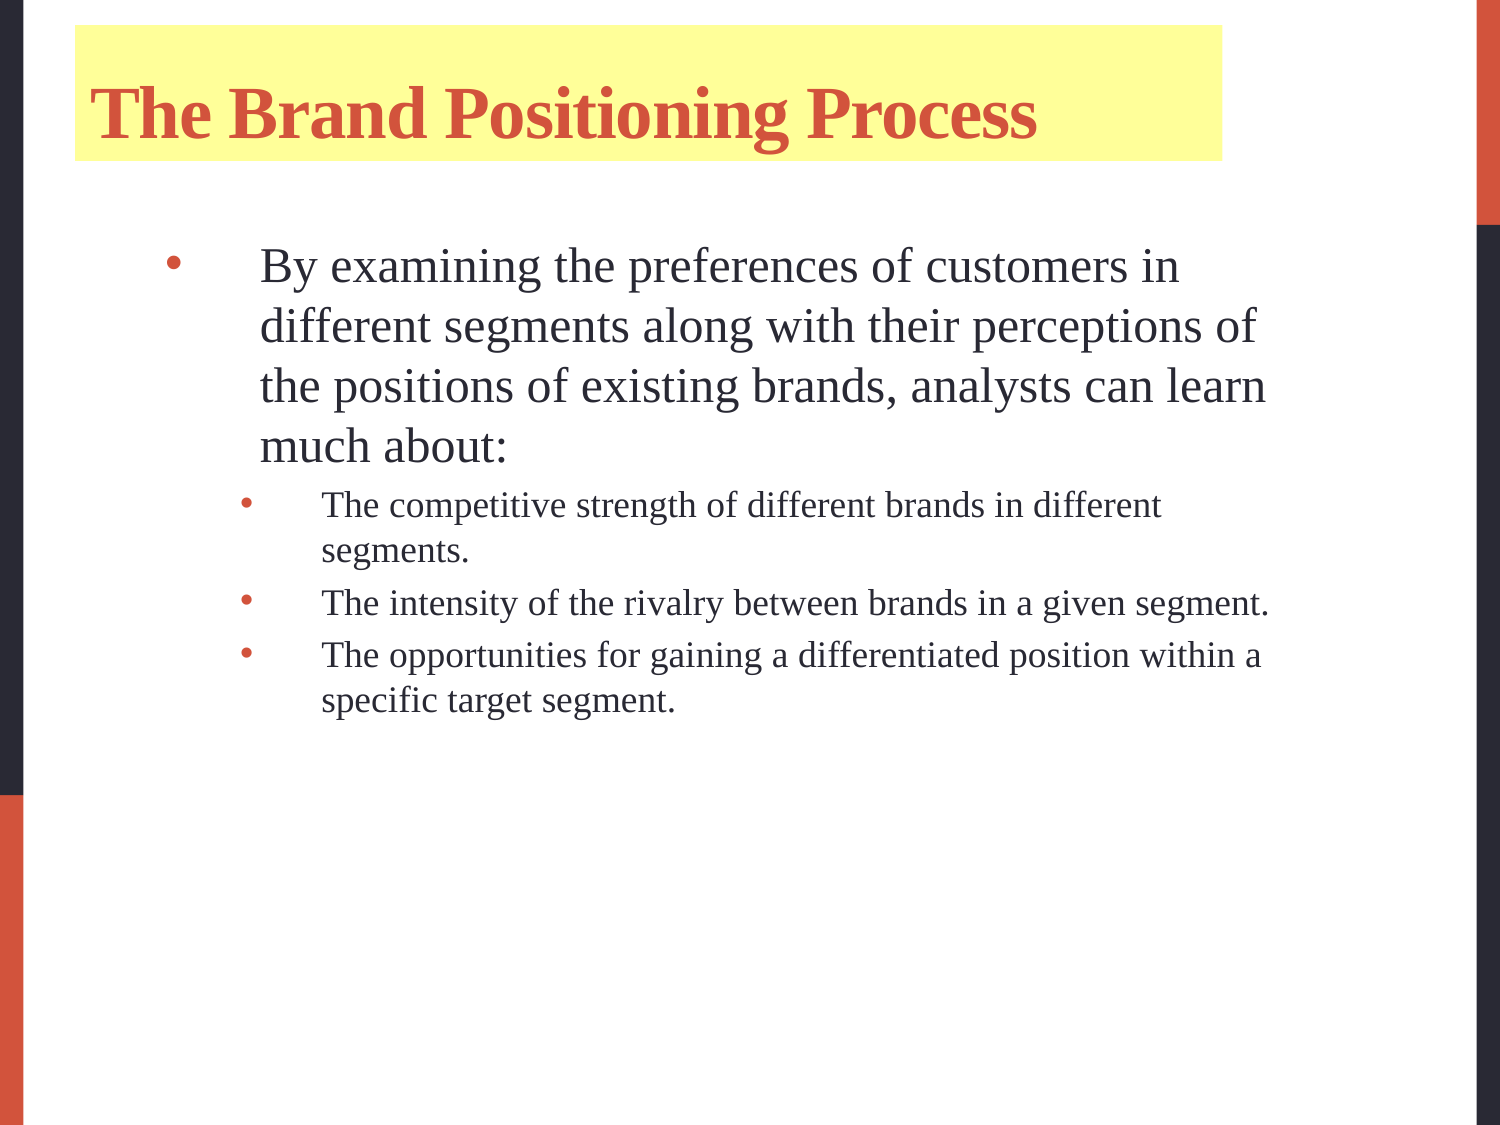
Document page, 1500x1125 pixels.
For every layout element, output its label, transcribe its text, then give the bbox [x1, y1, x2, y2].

title The Brand Positioning Process [75, 25, 1223, 161]
list By examining the preferences of customers in different segments along with their perceptions of the positions of existing brands, analysts can learn much about: The competitive strength of different brands in different segments. The intensity of the rivalry between brands in a given segment. The opportunities for gaining a differentiated position within a specific target segment. [75, 224, 1325, 1005]
